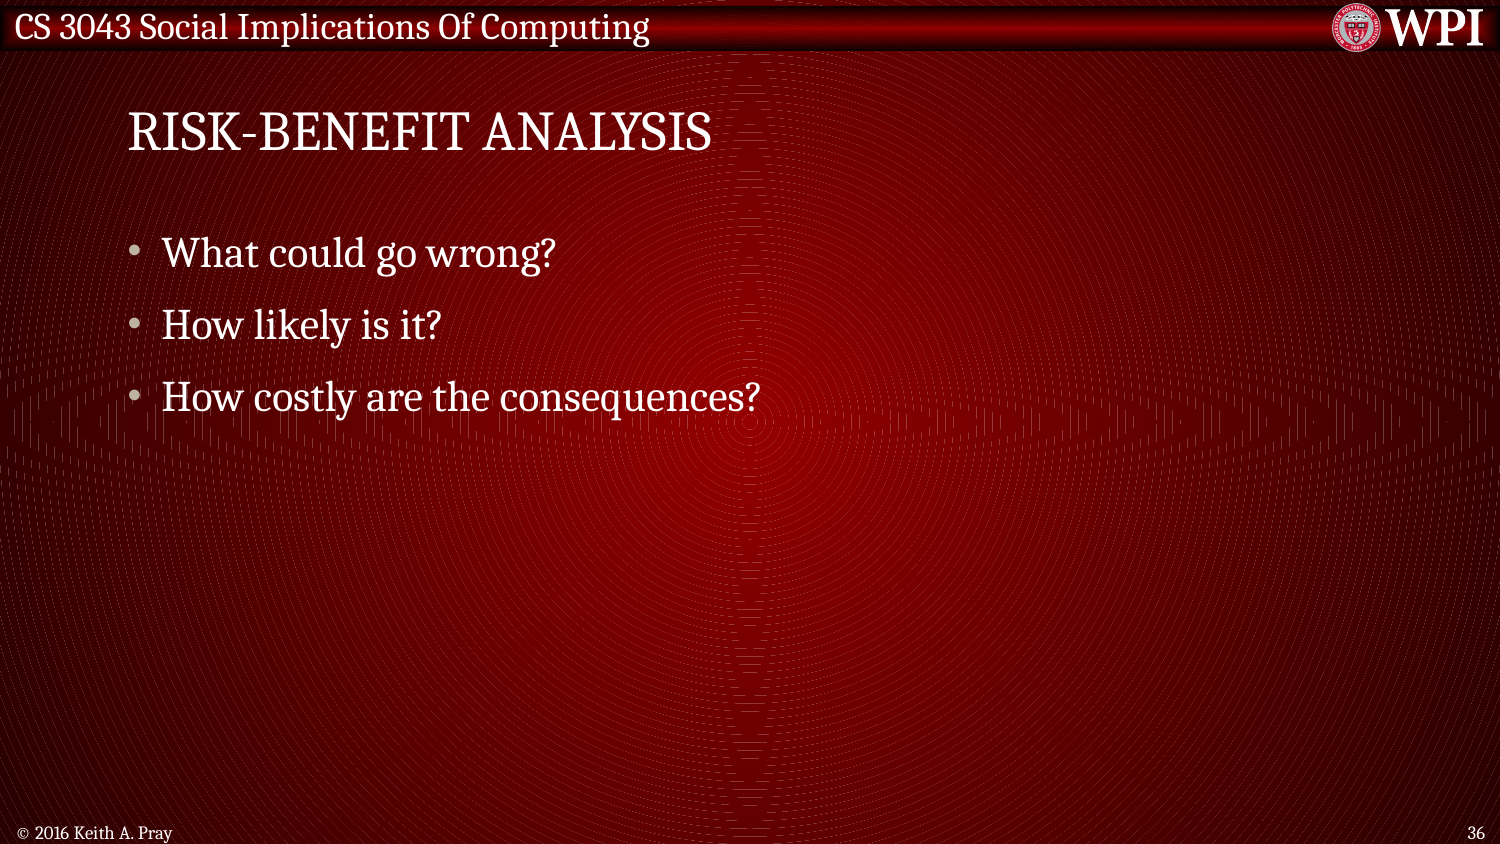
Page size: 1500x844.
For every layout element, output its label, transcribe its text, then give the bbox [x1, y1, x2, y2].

slide_number 36 [1397, 819, 1500, 844]
footer © 2016 Keith A. Pray [0, 819, 913, 844]
list What could go wrong? How likely is it? How costly are the consequences? [112, 221, 1388, 772]
title Risk-Benefit Analysis [112, 59, 1388, 210]
picture [1332, 3, 1483, 52]
